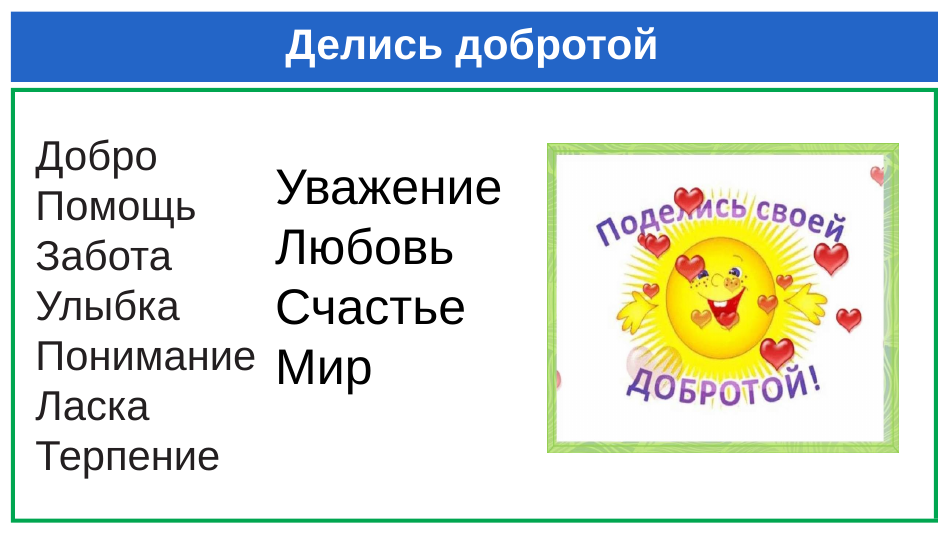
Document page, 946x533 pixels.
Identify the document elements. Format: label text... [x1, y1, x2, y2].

list Добро Помощь Забота Улыбка Понимание Ласка Терпение [35, 128, 286, 523]
text_box Уважение Любовь Счастье Мир [260, 147, 548, 463]
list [547, 143, 899, 453]
title Делись добротой [285, 16, 897, 69]
